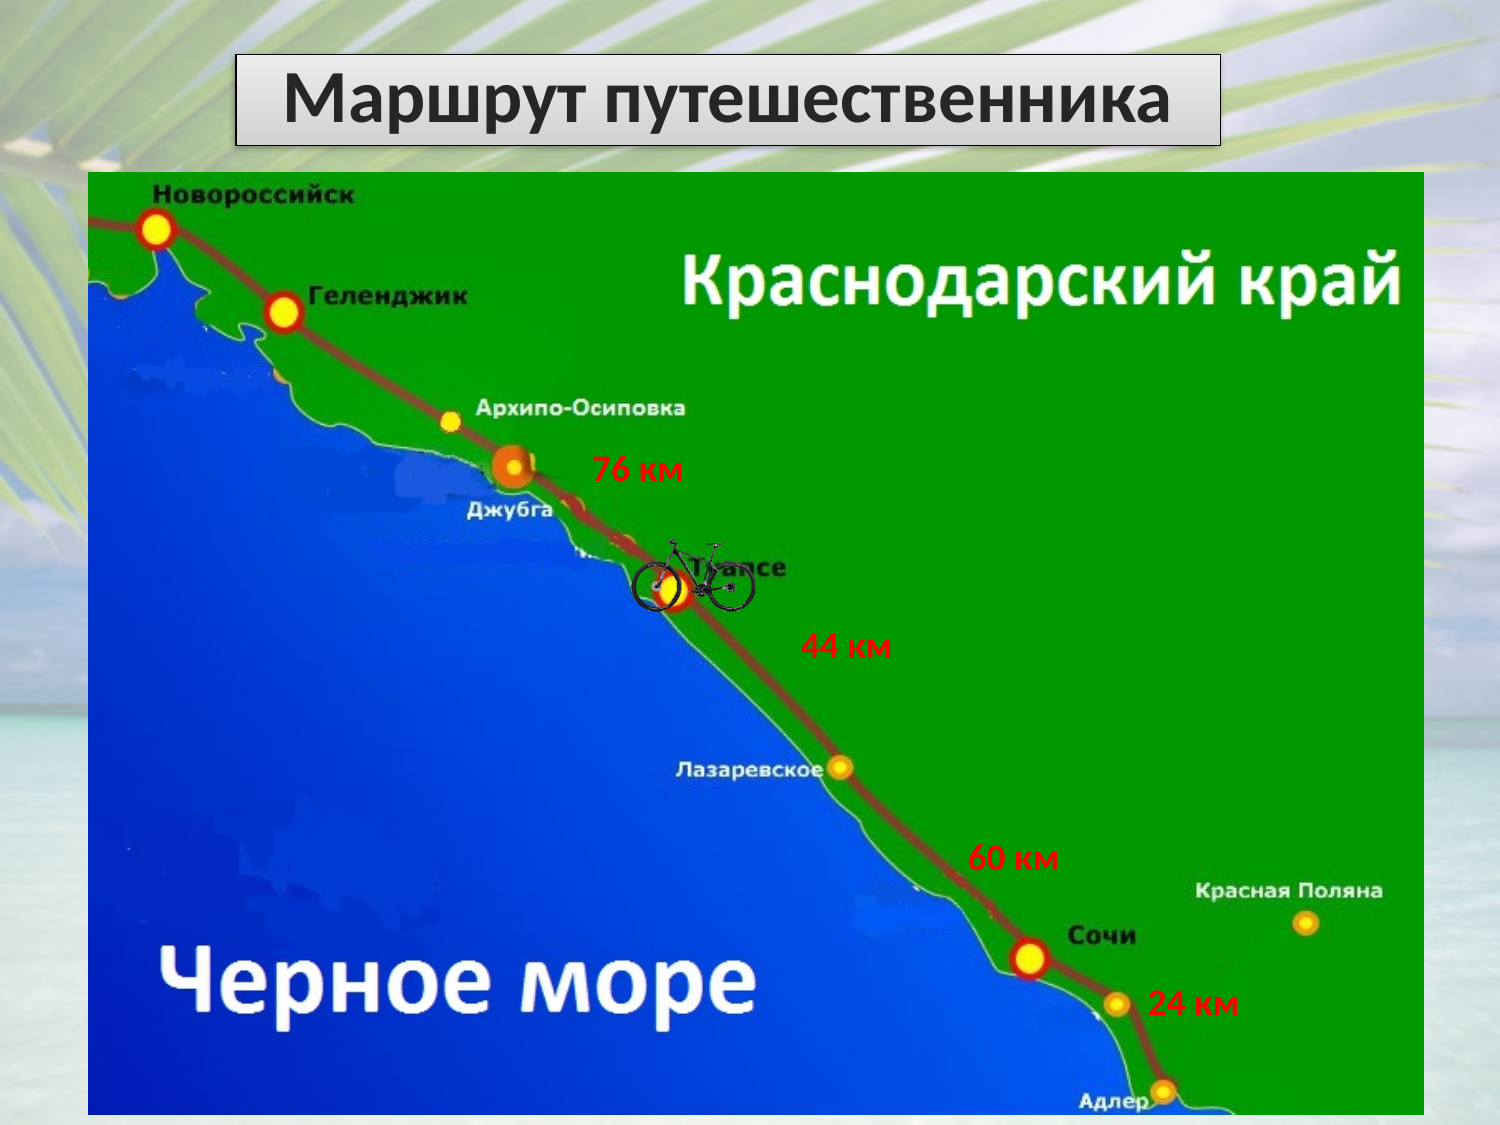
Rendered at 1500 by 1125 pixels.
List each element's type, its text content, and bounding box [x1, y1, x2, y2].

picture [88, 172, 1424, 1116]
title Маршрут путешественника [235, 54, 1221, 146]
